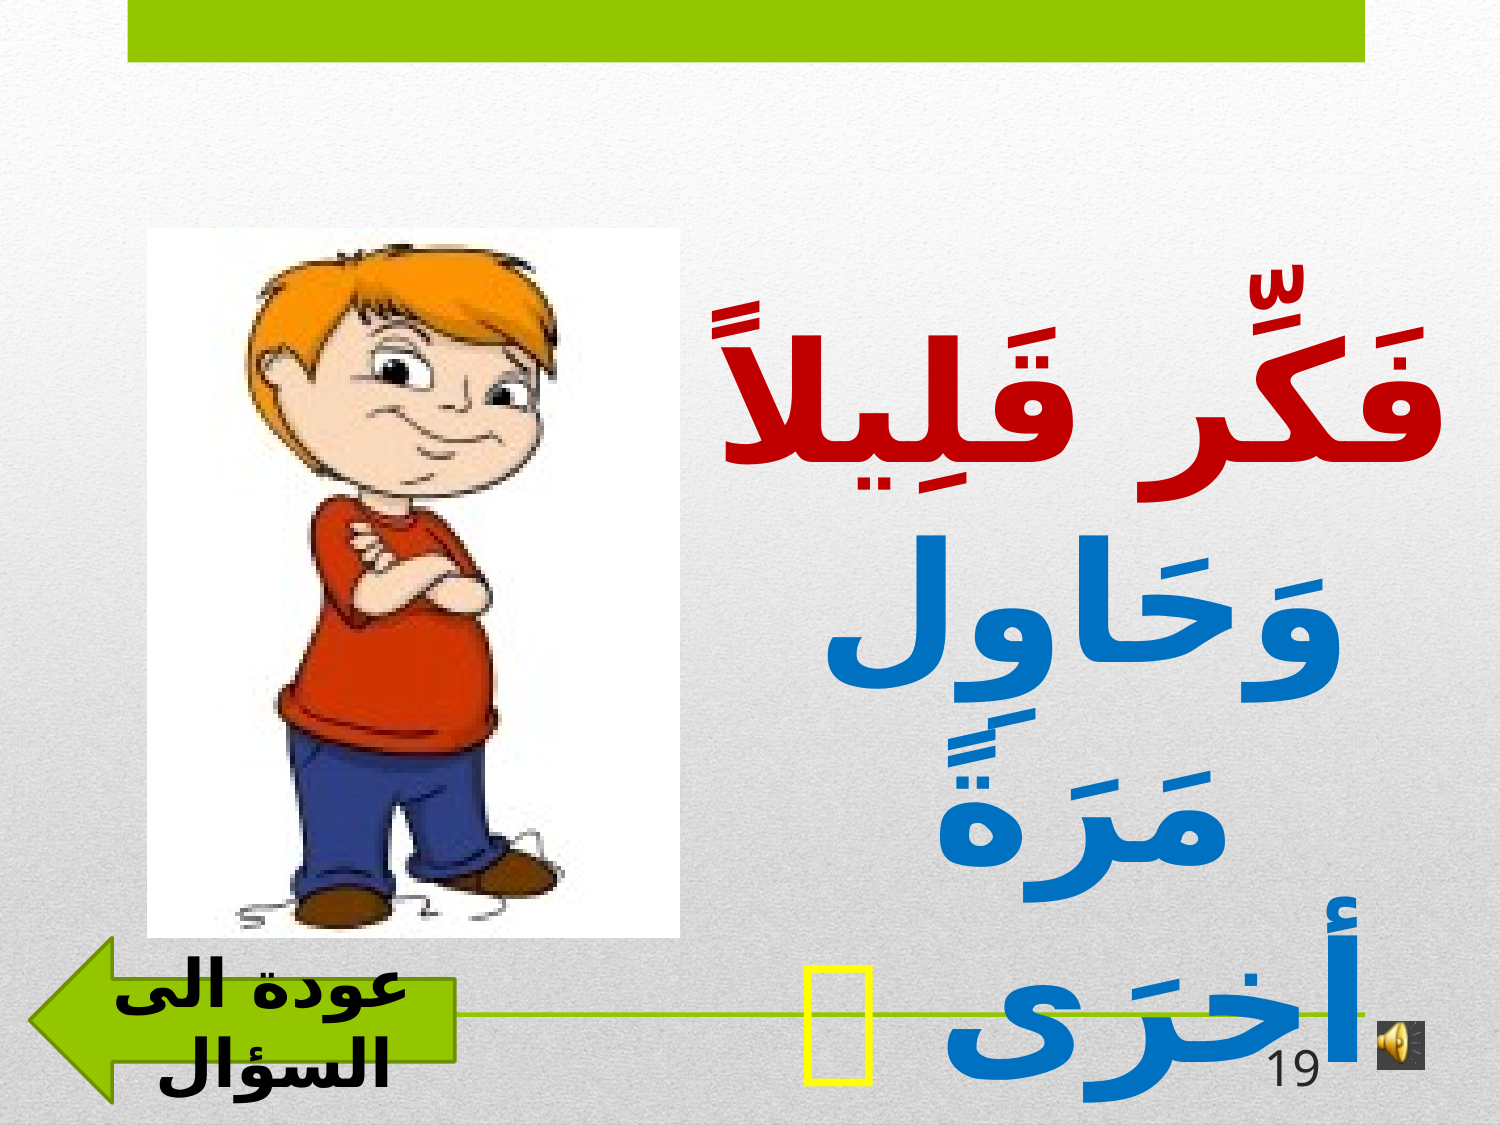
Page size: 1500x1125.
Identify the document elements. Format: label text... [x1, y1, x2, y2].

text_box فَكِّر قَلِيلاً وَحَاوِل مَرَةً أخرَى  [681, 288, 1488, 1104]
text_box عودة الى السؤال [28, 935, 457, 1105]
picture [1375, 1019, 1427, 1072]
picture [146, 228, 680, 939]
